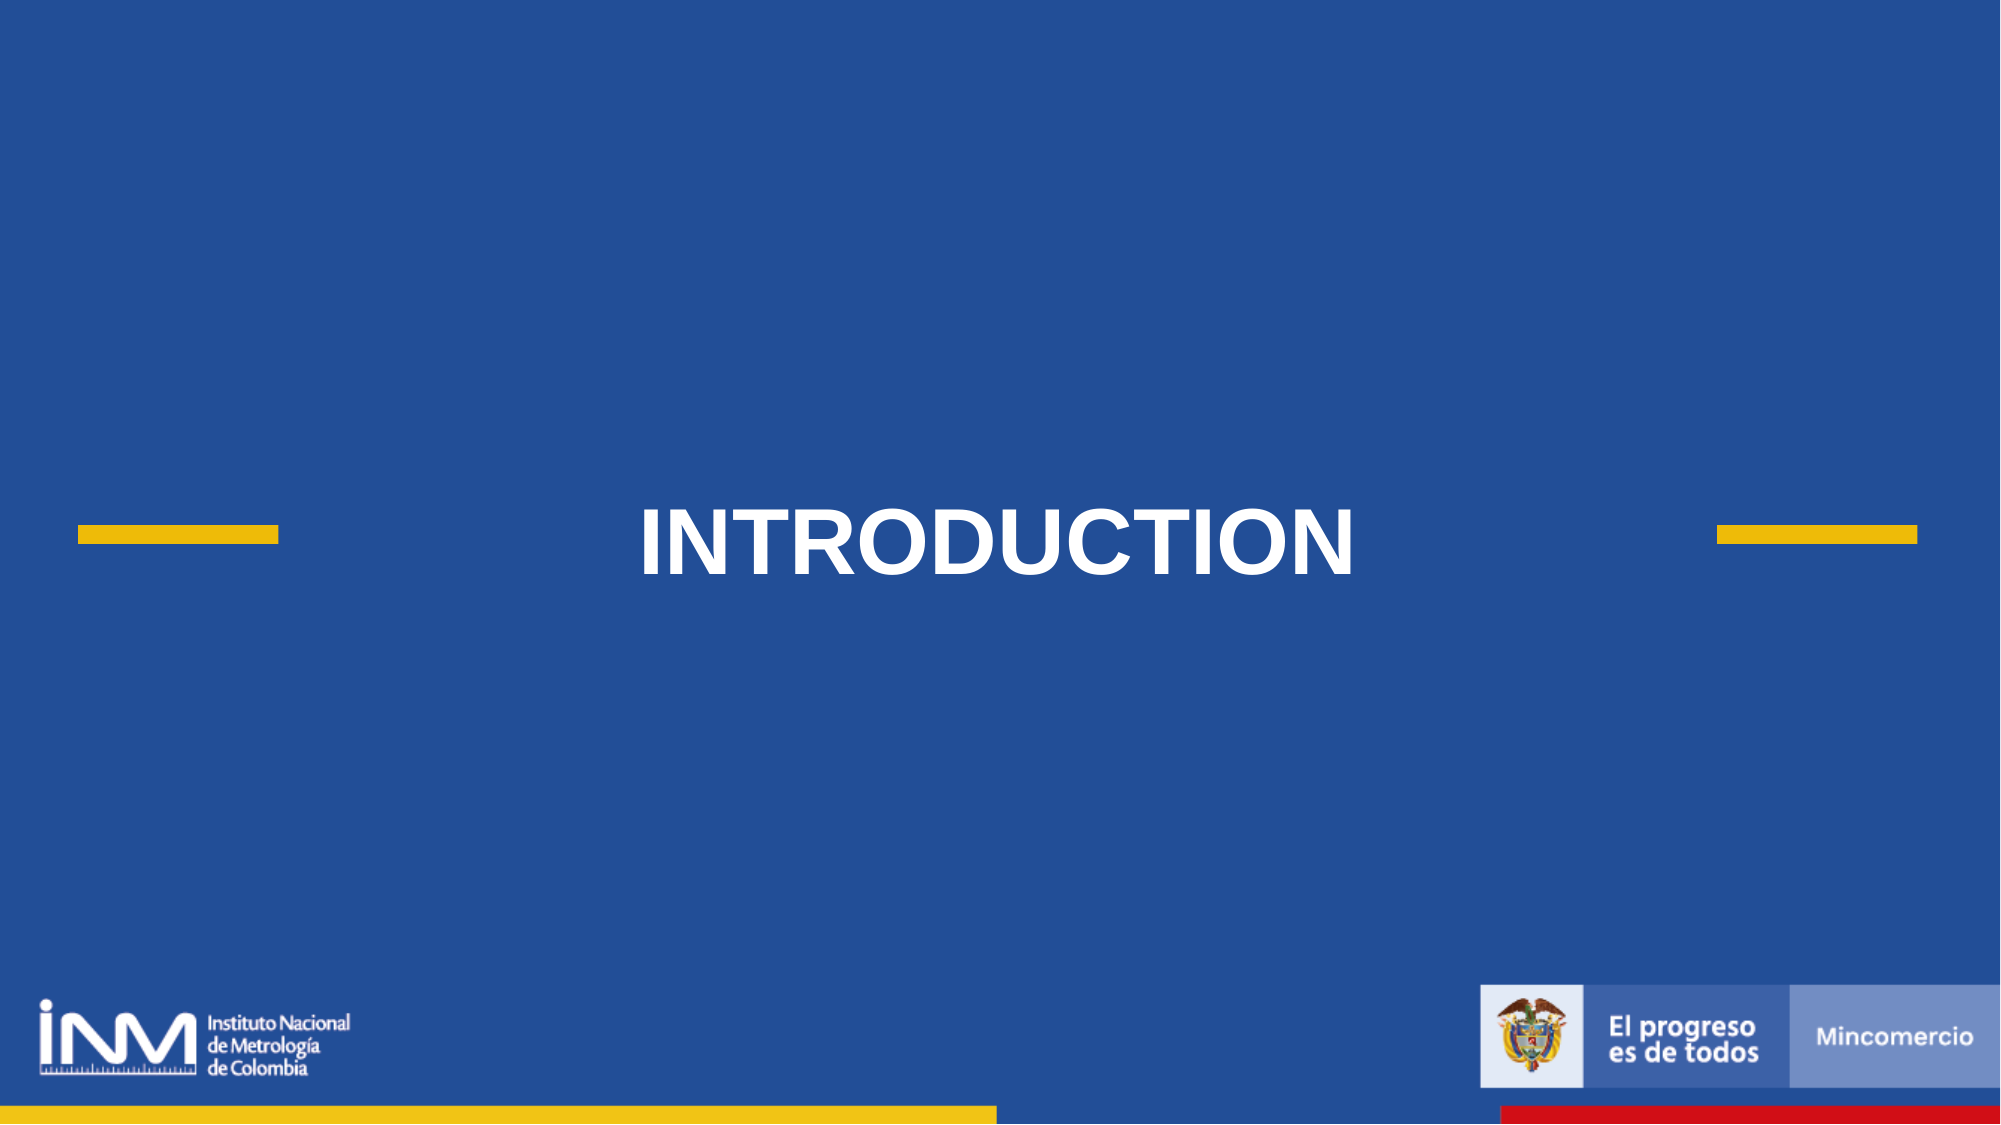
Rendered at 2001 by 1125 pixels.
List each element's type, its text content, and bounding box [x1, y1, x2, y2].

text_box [78, 525, 1918, 544]
picture [0, 0, 2001, 1124]
text_box INTRODUCTION [356, 544, 1639, 601]
text_box INTRODUCTION [356, 473, 1639, 525]
